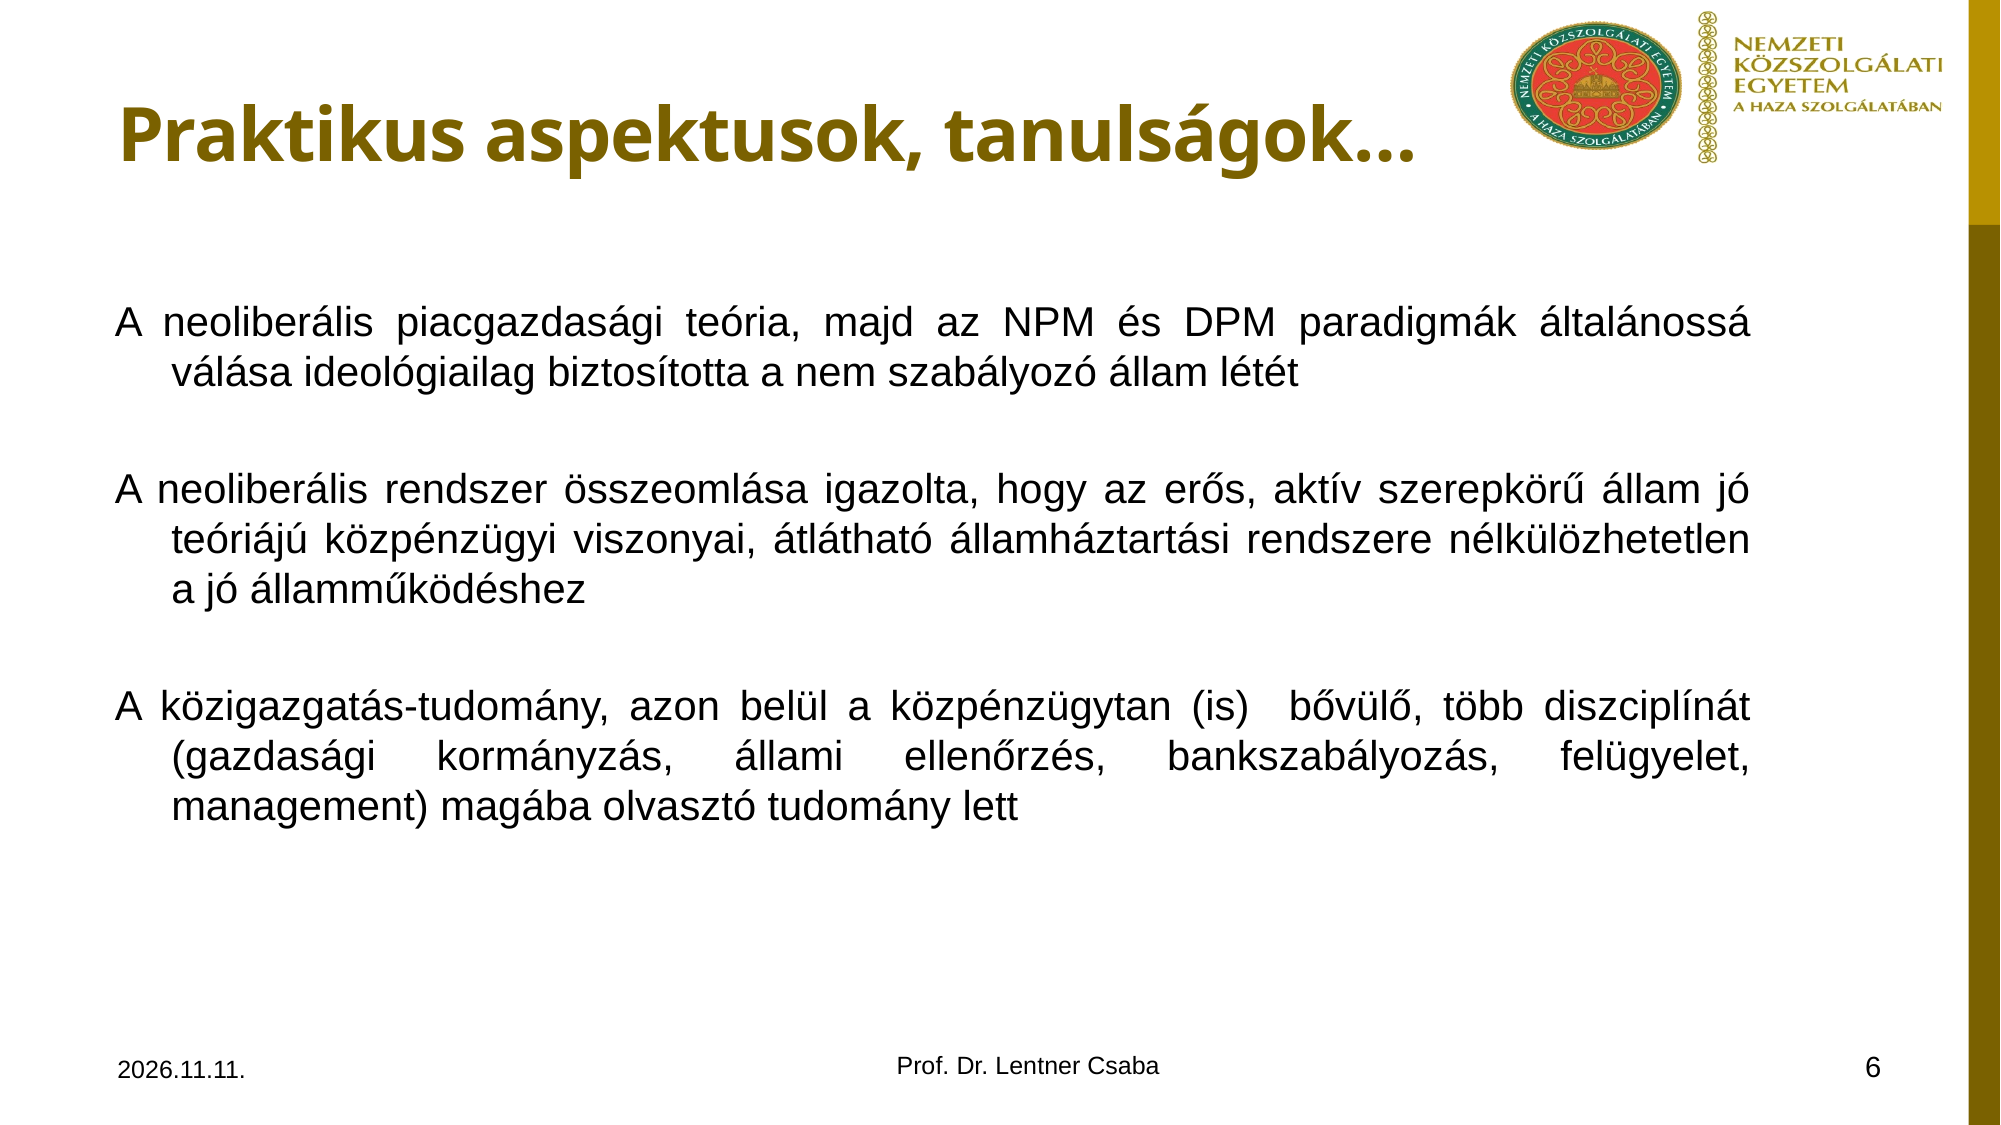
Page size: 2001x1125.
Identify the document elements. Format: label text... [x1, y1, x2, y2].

footer Prof. Dr. Lentner Csaba [763, 1035, 1294, 1094]
list A neoliberális piacgazdasági teória, majd az NPM és DPM paradigmák általánossá válása ideológiailag biztosította a nem szabályozó állam létét A neoliberális rendszer összeomlása igazolta, hogy az erős, aktív szerepkörű állam jó teóriájú közpénzügyi viszonyai, átlátható államháztartási rendszere nélkülözhetetlen a jó államműködéshez A közigazgatás-tudomány, azon belül a közpénzügytan (is) bővülő, több diszciplínát (gazdasági kormányzás, állami ellenőrzés, bankszabályozás, felügyelet, management) magába olvasztó tudomány lett [99, 287, 1767, 1005]
title Praktikus aspektusok, tanulságok… [102, 19, 1457, 245]
slide_number 6 [1850, 1023, 1969, 1108]
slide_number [102, 1035, 701, 1094]
picture [1510, 3, 1961, 168]
